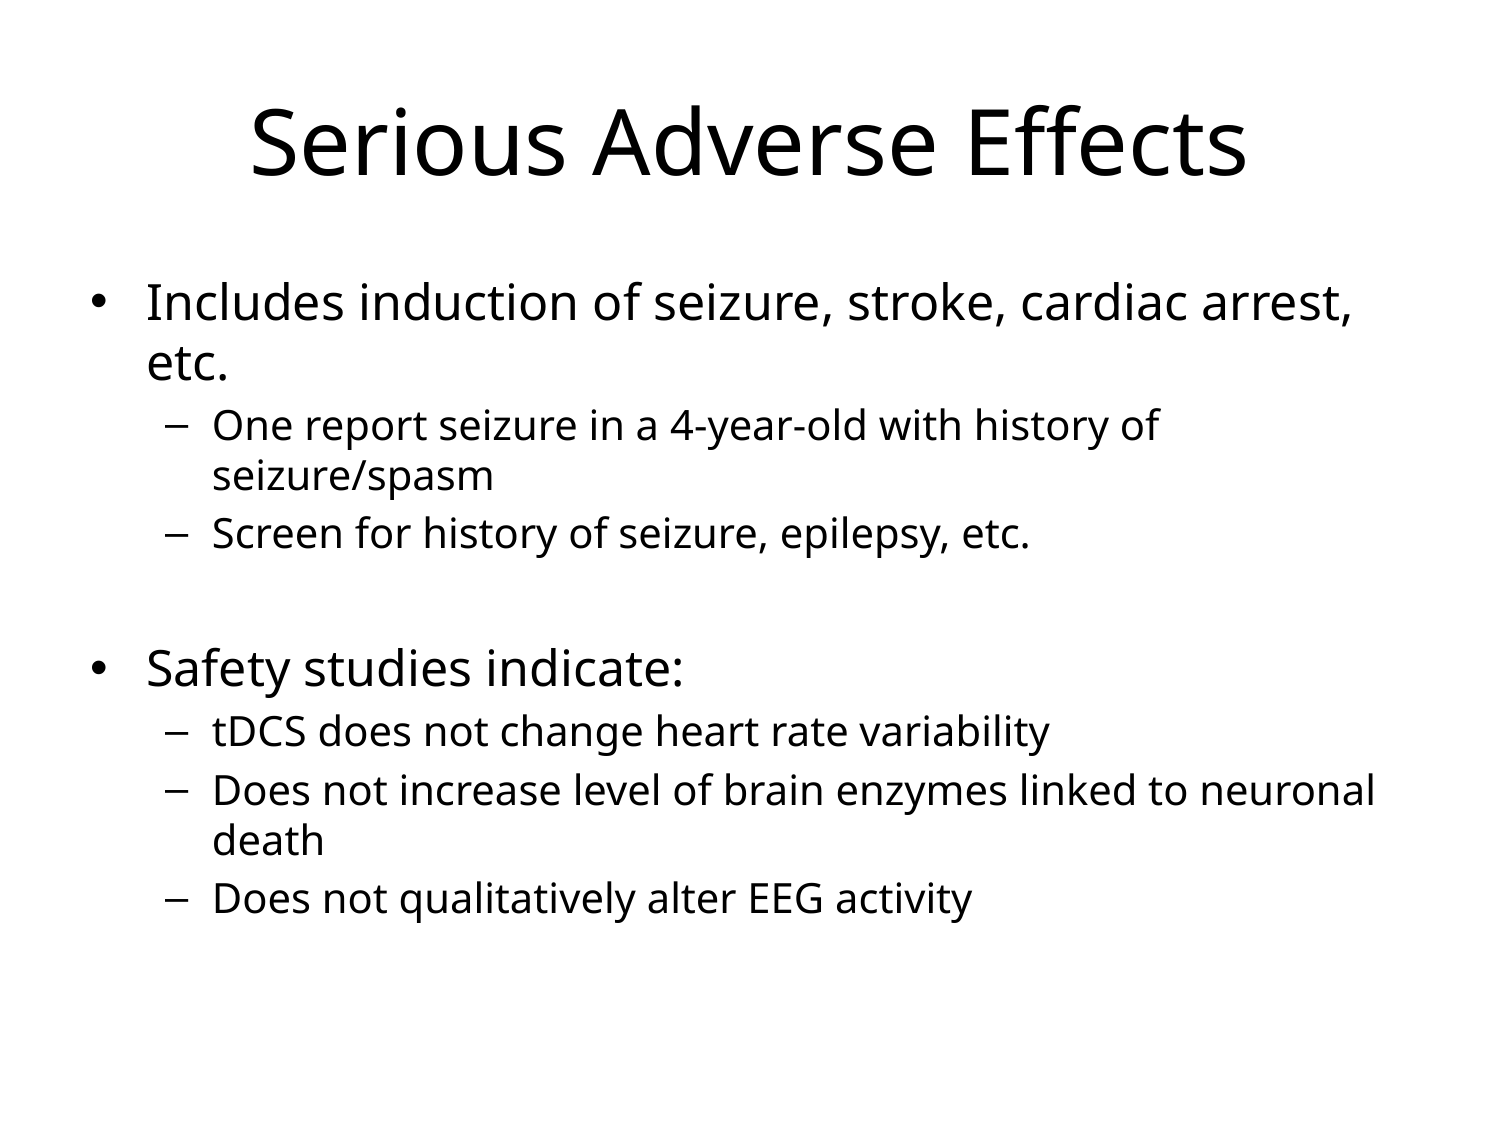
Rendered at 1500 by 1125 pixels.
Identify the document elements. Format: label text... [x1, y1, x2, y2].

title Serious Adverse Effects [75, 45, 1425, 233]
list Includes induction of seizure, stroke, cardiac arrest, etc. One report seizure in a 4-year-old with history of seizure/spasm Screen for history of seizure, epilepsy, etc. Safety studies indicate: tDCS does not change heart rate variability Does not increase level of brain enzymes linked to neuronal death Does not qualitatively alter EEG activity [75, 262, 1425, 1005]
